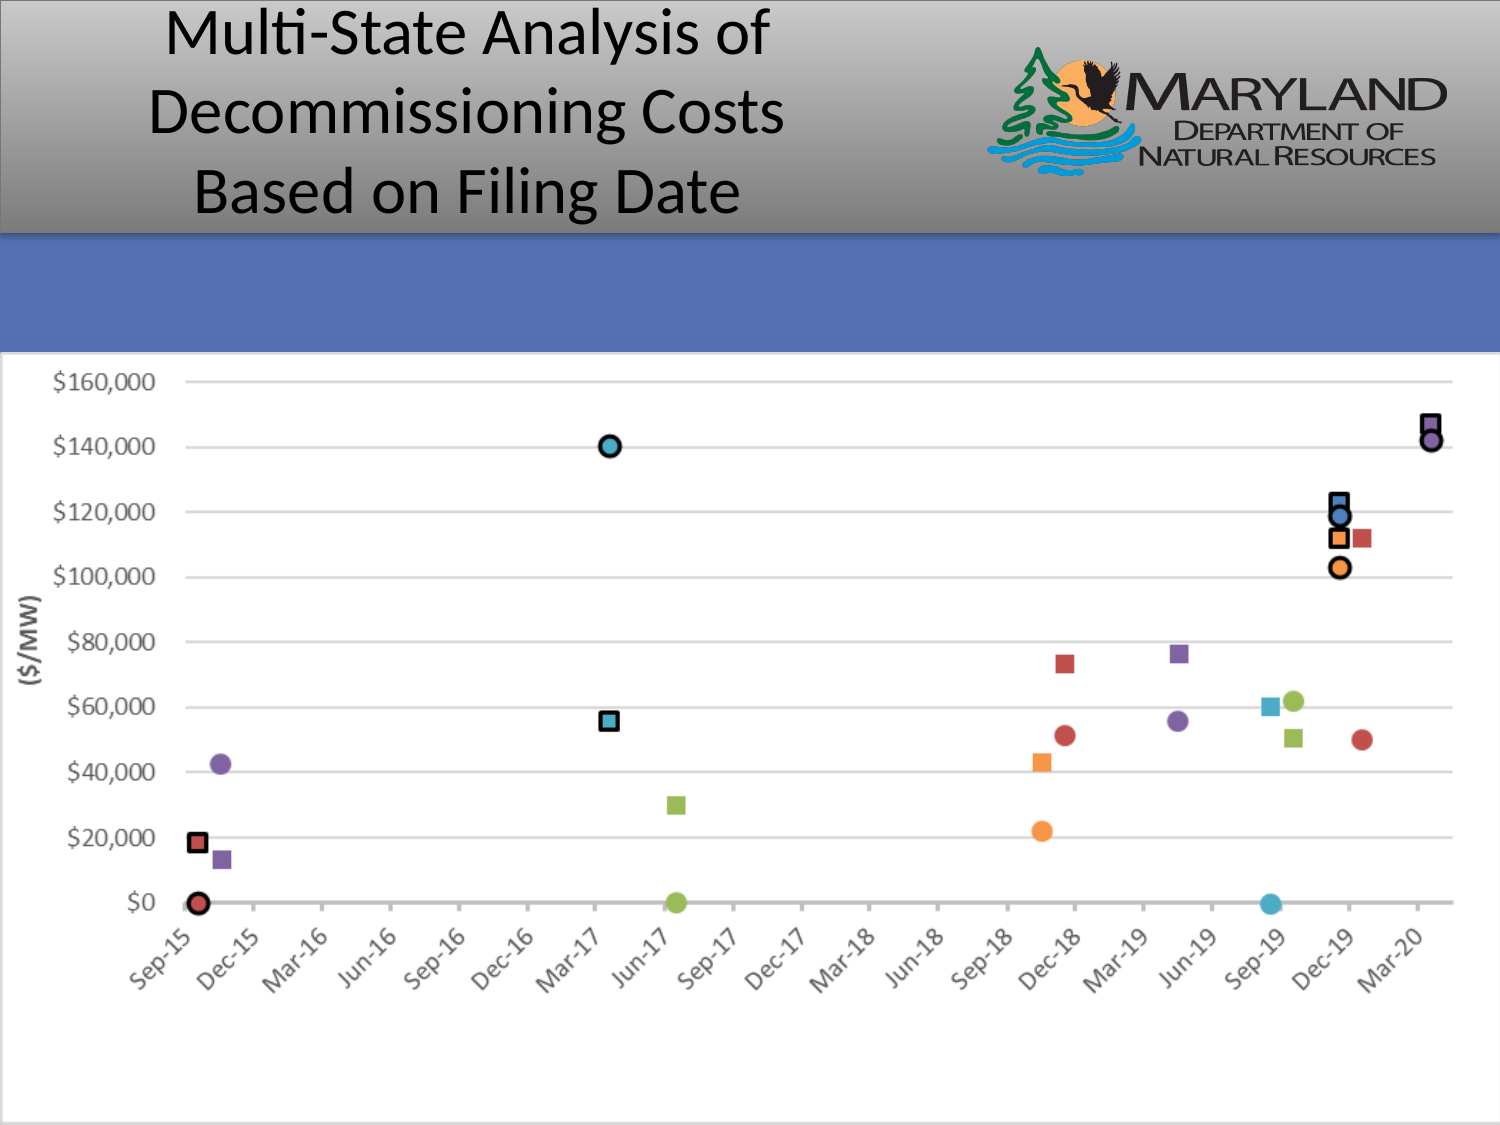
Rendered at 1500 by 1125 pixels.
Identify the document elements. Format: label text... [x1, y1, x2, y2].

picture [1049, 143, 1102, 149]
picture [0, 351, 1500, 1125]
title Multi-State Analysis of Decommissioning Costs Based on Filing Date [0, 13, 952, 202]
picture [987, 47, 1447, 176]
